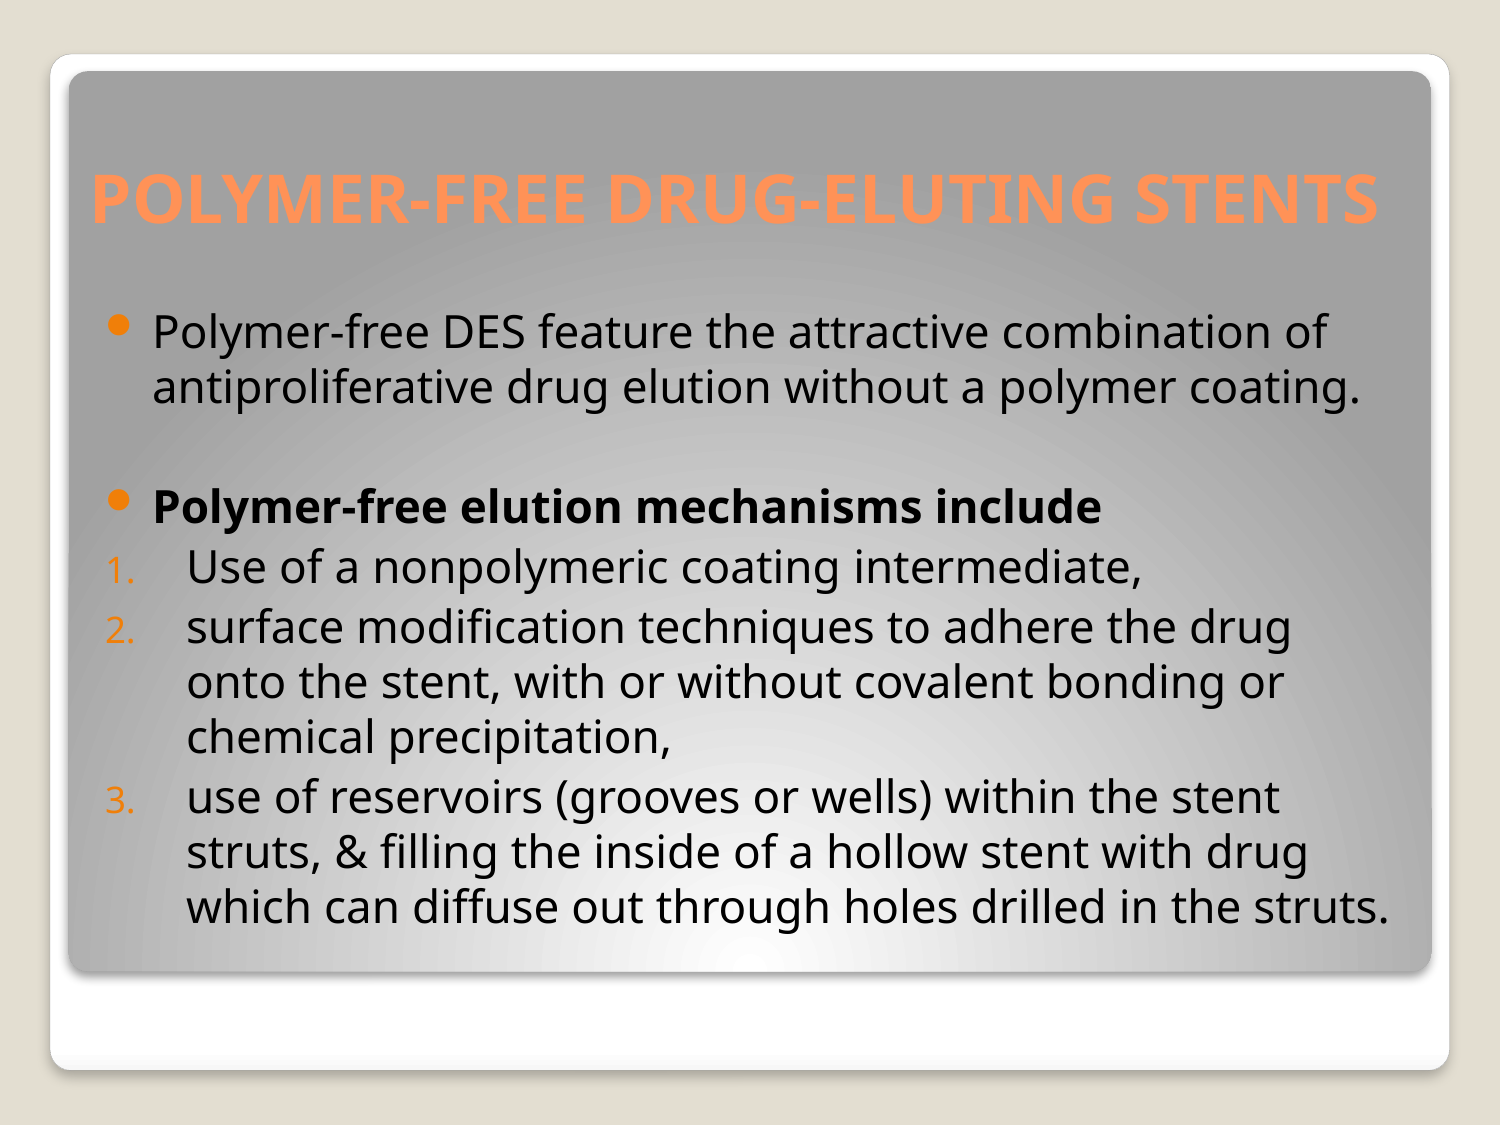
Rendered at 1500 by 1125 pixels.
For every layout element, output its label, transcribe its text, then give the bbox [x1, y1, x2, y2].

list Polymer-free DES feature the attractive combination of antiproliferative drug elution without a polymer coating. Polymer-free elution mechanisms include Use of a nonpolymeric coating intermediate, surface modification techniques to adhere the drug onto the stent, with or without covalent bonding or chemical precipitation, use of reservoirs (grooves or wells) within the stent struts, & filling the inside of a hollow stent with drug which can diffuse out through holes drilled in the struts. [75, 287, 1418, 975]
title POLYMER-FREE DRUG-ELUTING STENTS [75, 87, 1418, 287]
